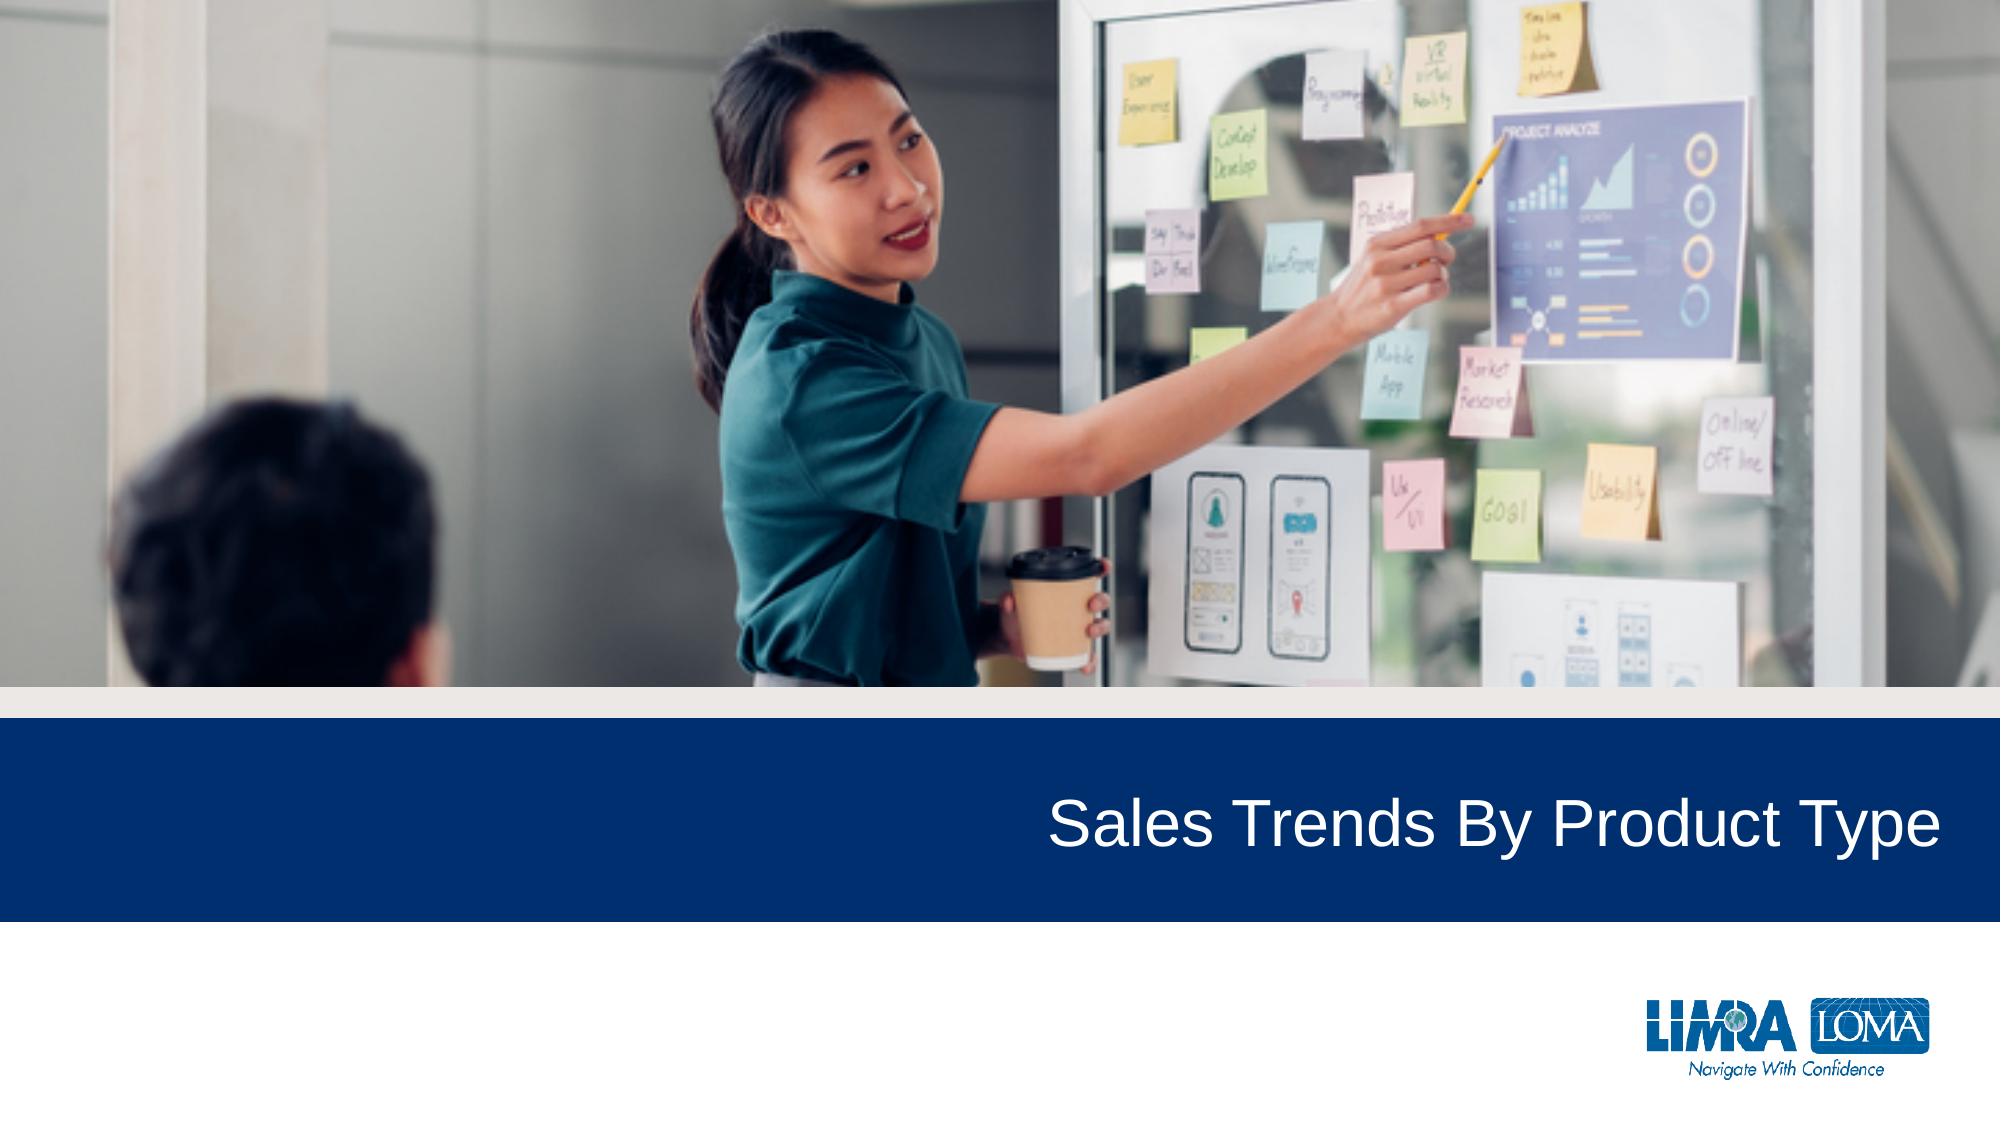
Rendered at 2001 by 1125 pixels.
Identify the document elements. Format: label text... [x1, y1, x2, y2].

picture [1644, 995, 1932, 1081]
title Sales Trends By Product Type [0, 720, 1974, 921]
picture [0, 0, 2000, 687]
